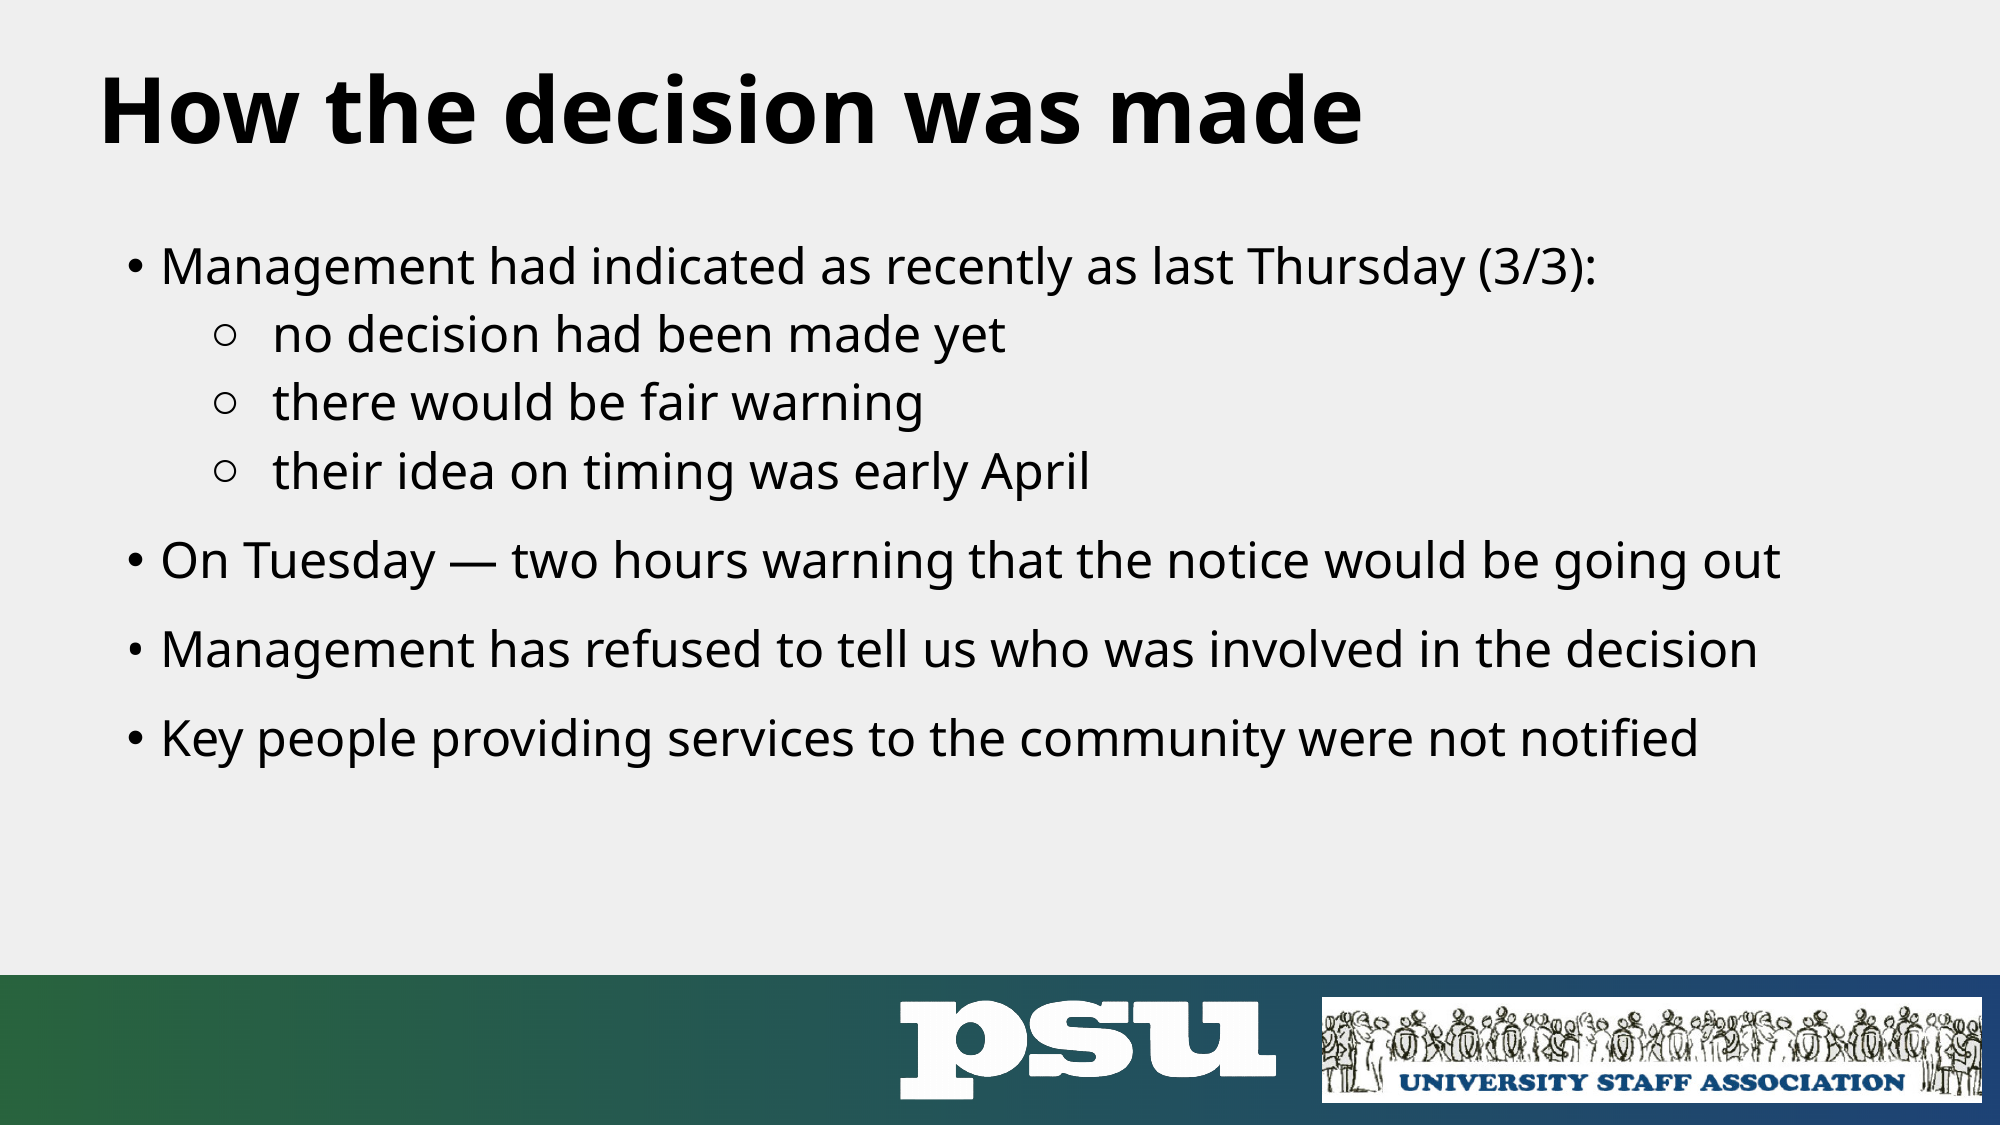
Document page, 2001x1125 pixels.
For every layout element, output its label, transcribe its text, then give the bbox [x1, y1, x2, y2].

text_box How the decision was made [82, 29, 1583, 189]
picture [0, 974, 2000, 1125]
text_box Management had indicated as recently as last Thursday (3/3): no decision had been made yet there would be fair warning their idea on timing was early April On Tuesday — two hours warning that the notice would be going out Management has refused to tell us who was involved in the decision Key people providing services to the community were not notified [107, 223, 1807, 931]
